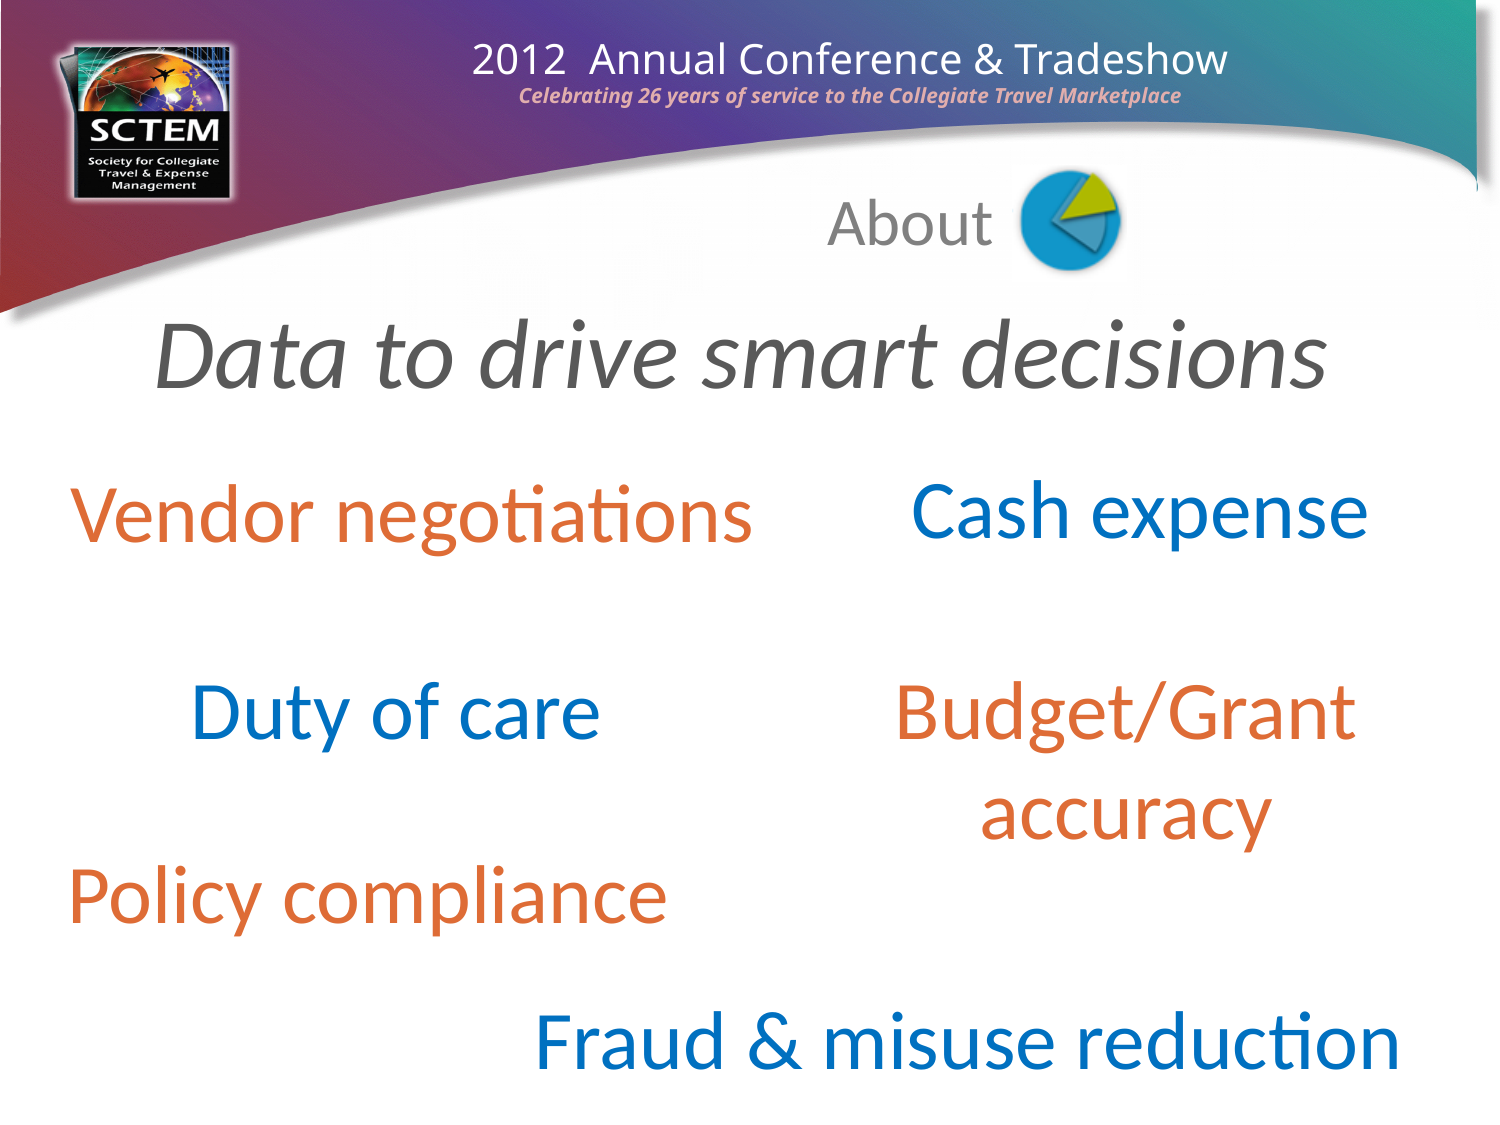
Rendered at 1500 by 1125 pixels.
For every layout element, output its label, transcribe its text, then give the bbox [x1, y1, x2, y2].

picture [0, 0, 1500, 330]
text_box Data to drive smart decisions [22, 339, 1460, 527]
text_box Budget/Grant accuracy [776, 648, 1477, 864]
text_box Fraud & misuse reduction [500, 978, 1438, 1094]
text_box Policy compliance [19, 832, 719, 948]
text_box Duty of care [137, 649, 656, 764]
text_box Cash expense [881, 447, 1400, 563]
text_box Vendor negotiations [24, 452, 800, 567]
